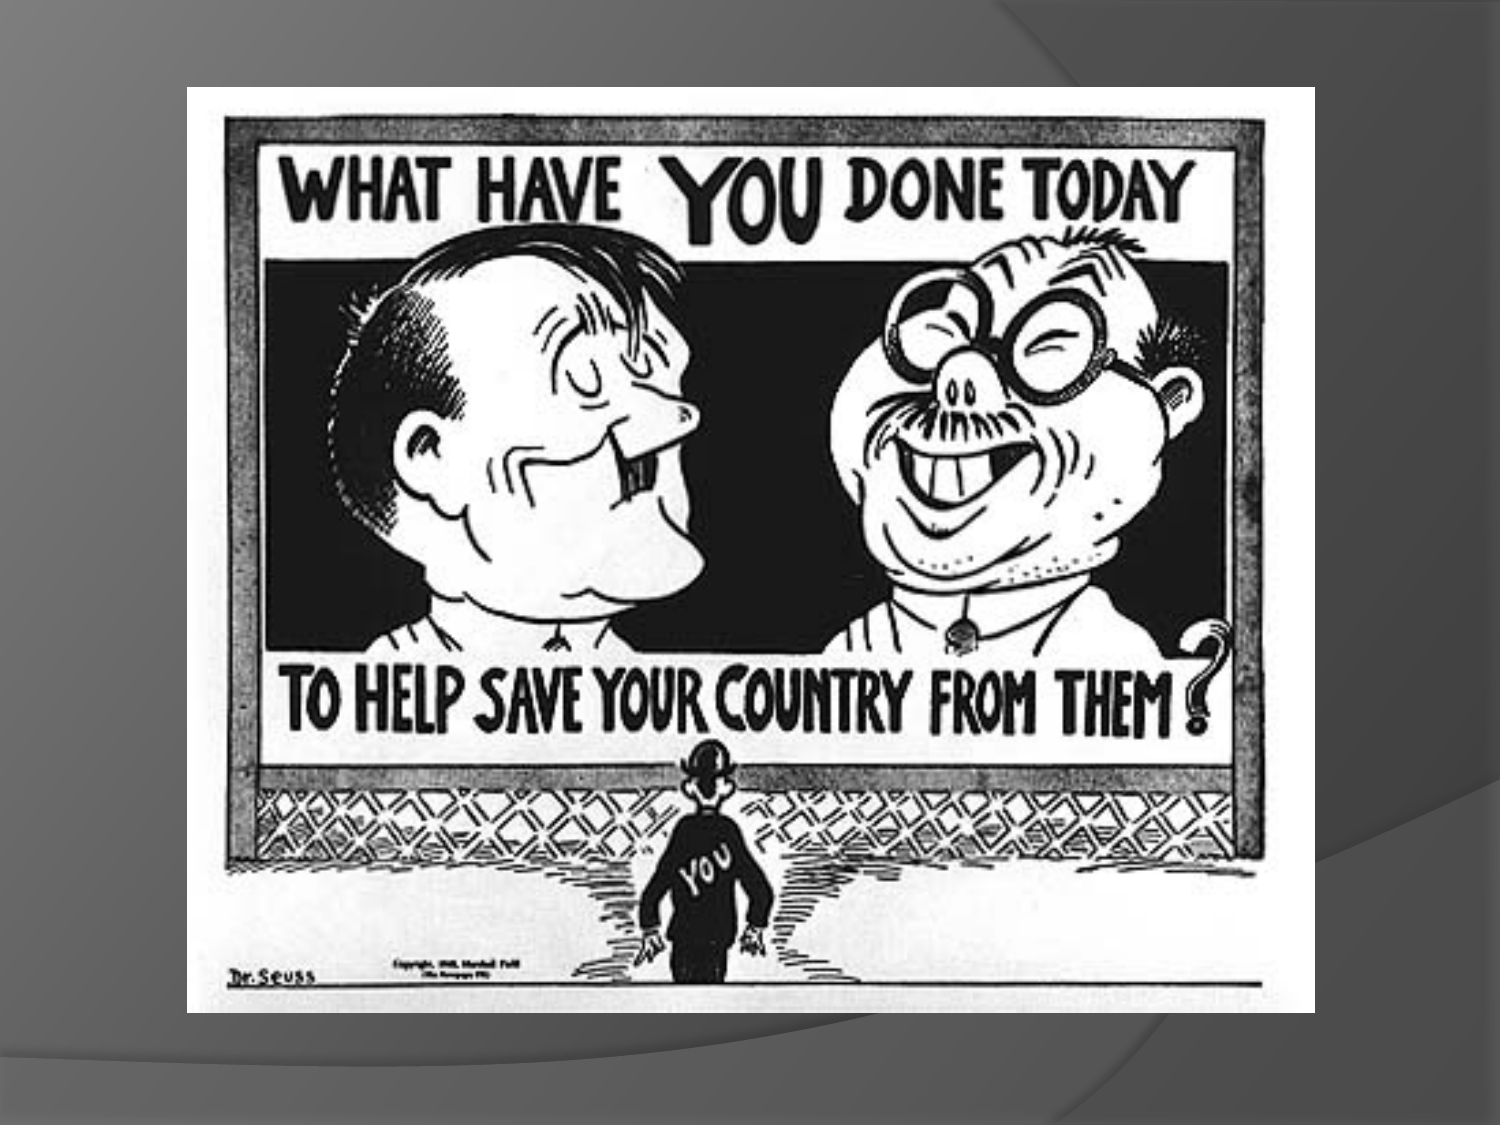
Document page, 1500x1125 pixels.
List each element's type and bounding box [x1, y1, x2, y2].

picture [187, 87, 1315, 1013]
